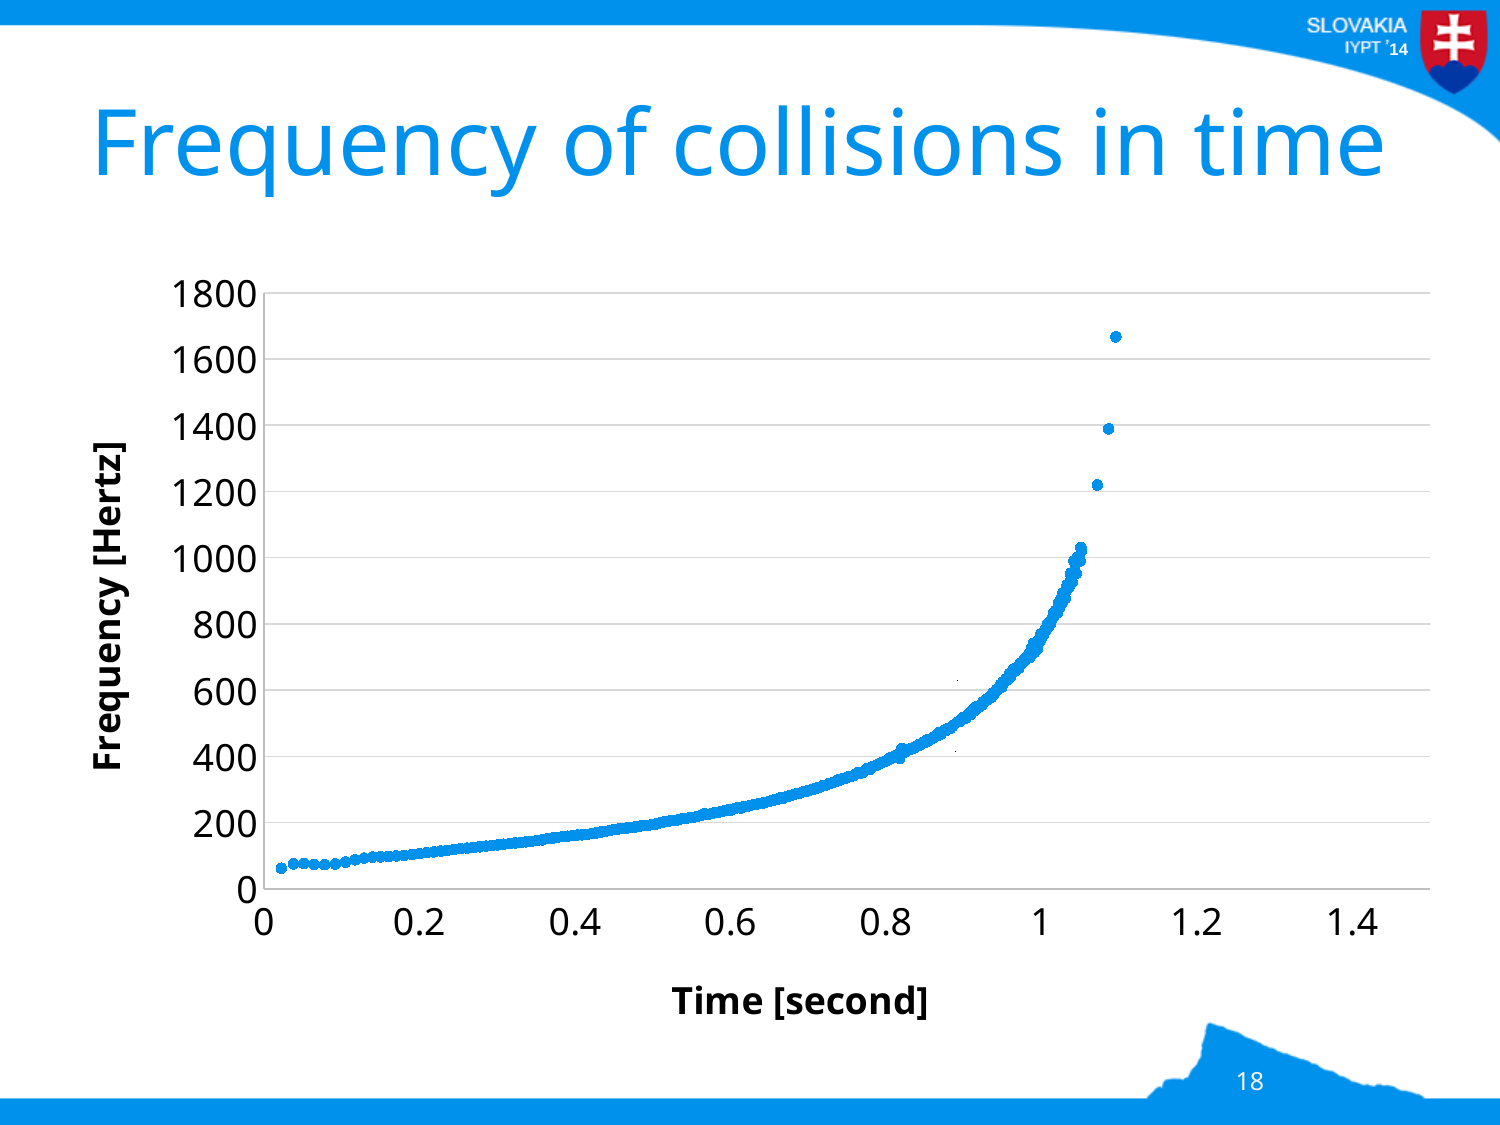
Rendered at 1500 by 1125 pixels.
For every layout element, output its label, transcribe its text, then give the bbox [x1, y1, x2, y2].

title Frequency of collisions in time [75, 45, 1425, 233]
picture [0, 0, 1500, 1125]
slide_number 18 [1074, 1062, 1425, 1108]
chart [41, 250, 1459, 1062]
